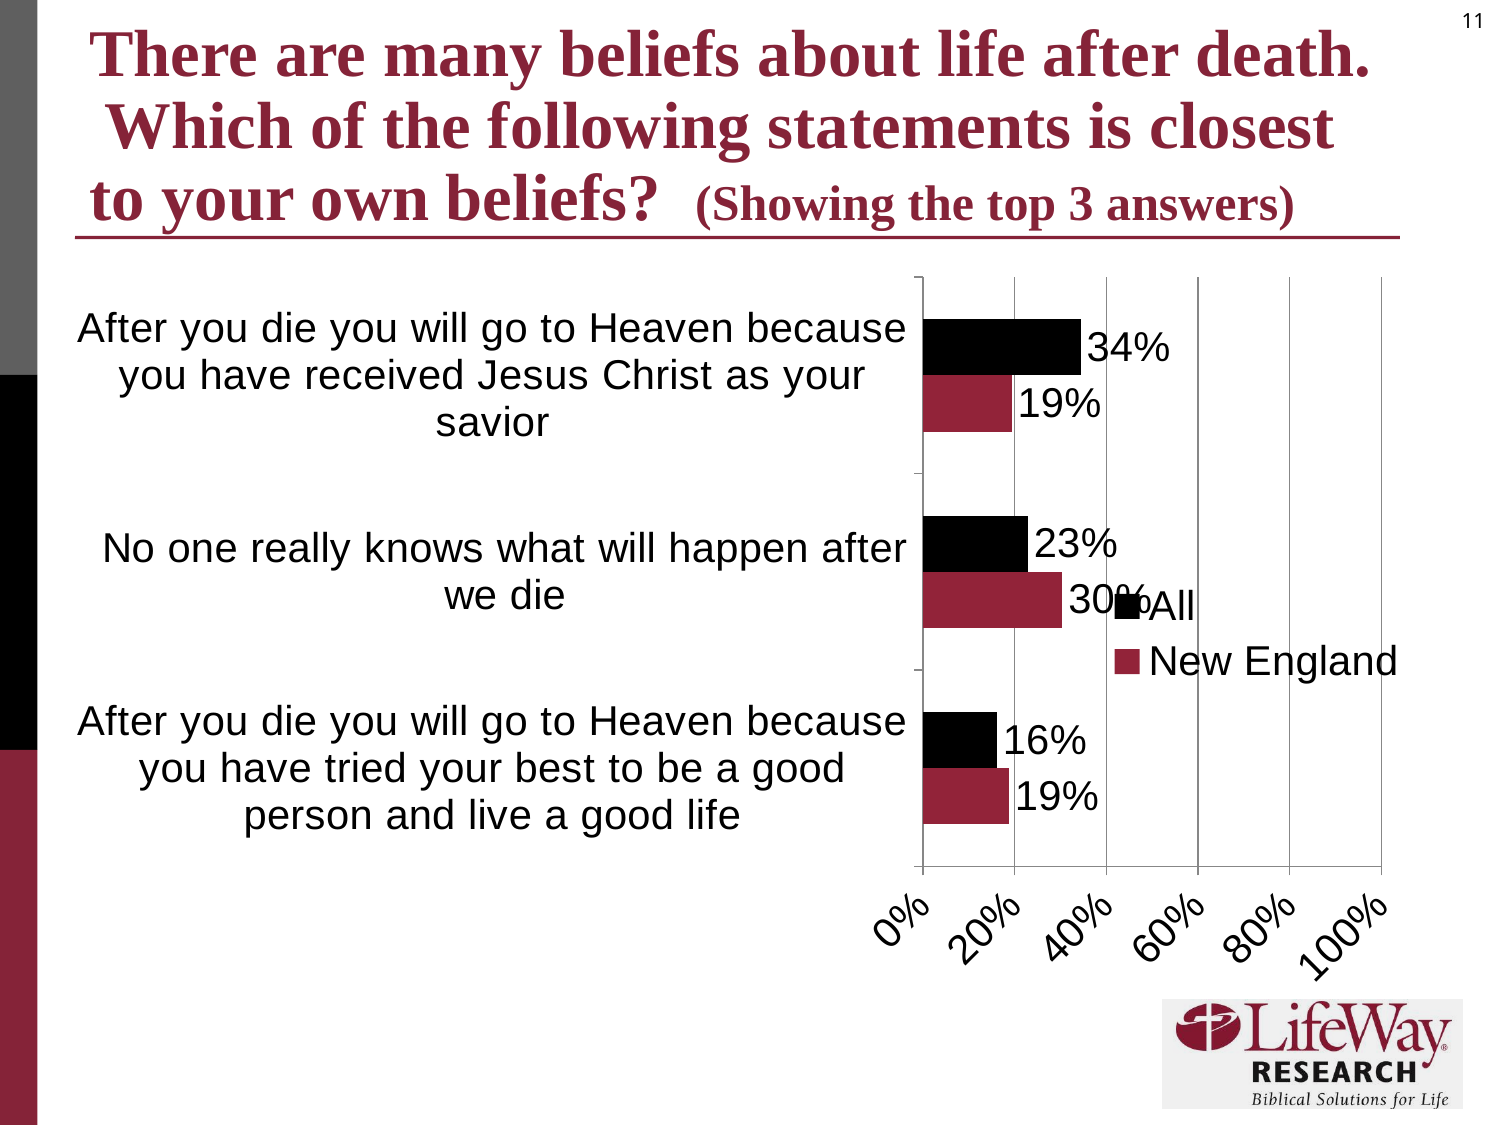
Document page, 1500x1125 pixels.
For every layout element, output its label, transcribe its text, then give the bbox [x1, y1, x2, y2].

chart [74, 262, 1426, 1006]
title There are many beliefs about life after death. Which of the following statements is closest to your own beliefs? (Showing the top 3 answers) [73, 55, 1402, 243]
picture [1162, 999, 1463, 1109]
